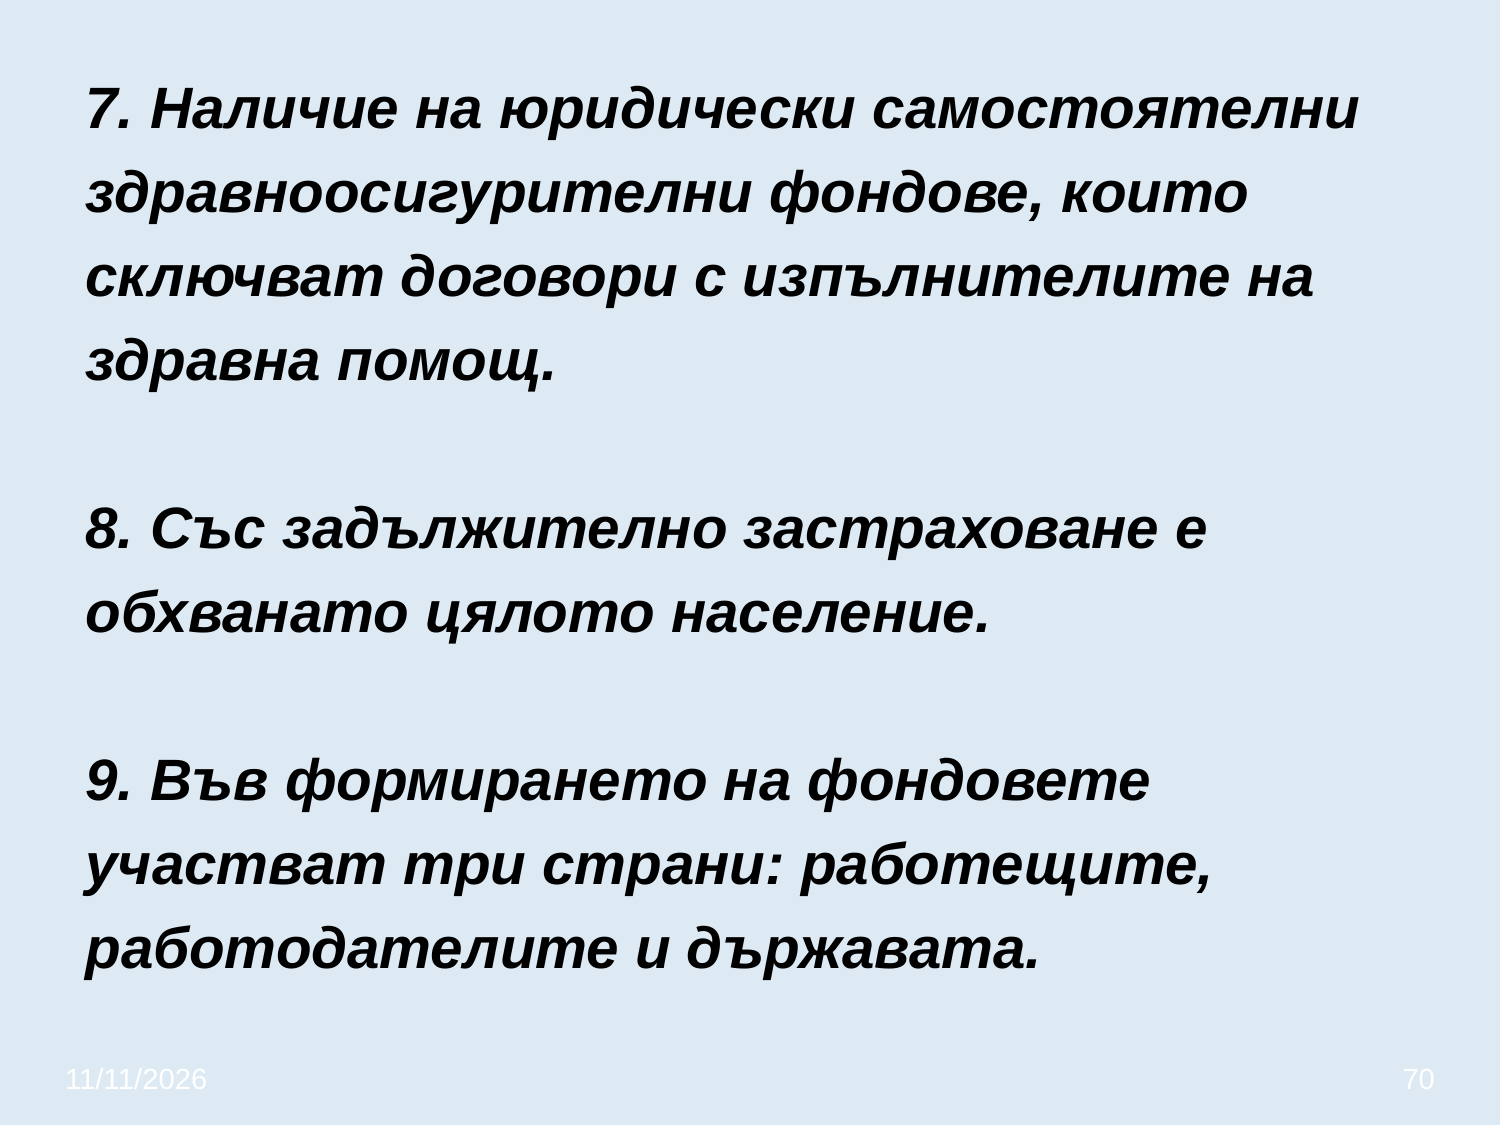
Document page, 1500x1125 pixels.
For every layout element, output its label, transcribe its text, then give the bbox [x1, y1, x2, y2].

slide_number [49, 1024, 426, 1103]
title 7. Наличие на юридически самостоятелни здравноосигурителни фондове, които сключват договори с изпълнителите на здравна помощ. 8. Със задължително застраховане е обхванато цялото население. 9. Във формирането на фондовете участват три страни: работещите, работодателите и държавата. [40, 37, 1446, 1000]
text_box [53, 42, 1450, 1052]
slide_number 70 [1074, 1024, 1451, 1103]
